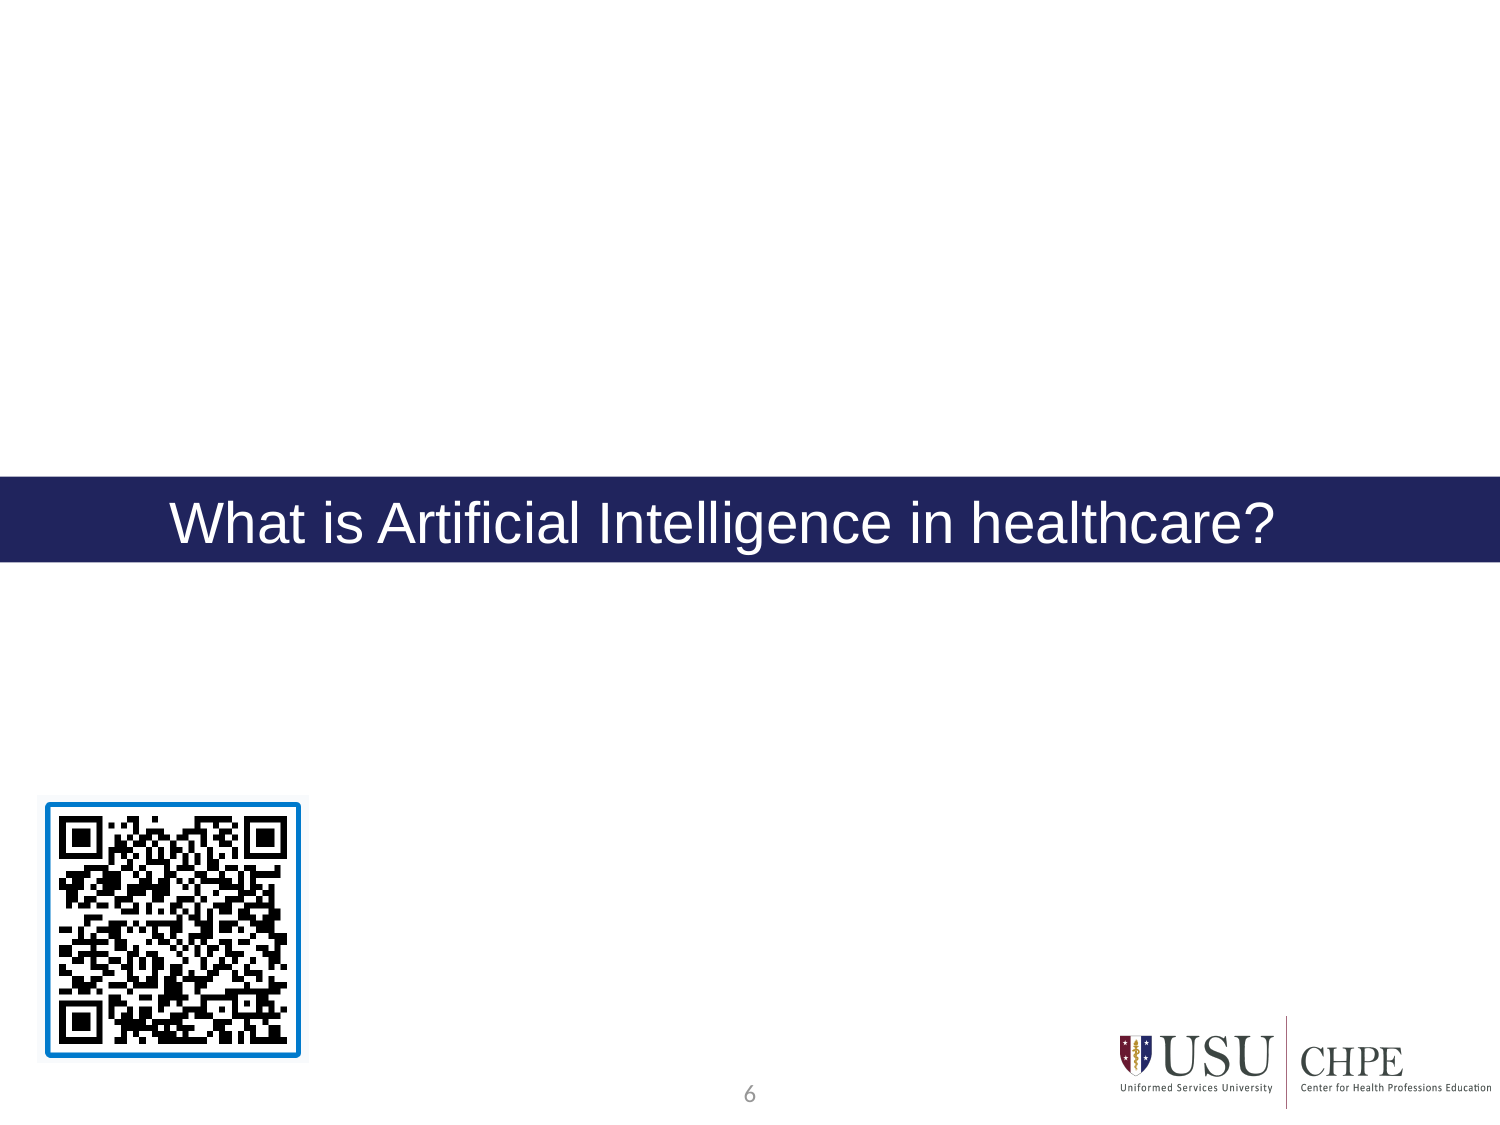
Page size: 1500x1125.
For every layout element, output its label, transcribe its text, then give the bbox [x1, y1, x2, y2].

slide_number 6 [708, 1062, 791, 1123]
picture [37, 795, 310, 1063]
picture [1120, 1016, 1491, 1109]
title What is Artificial Intelligence in healthcare? [0, 476, 1500, 563]
